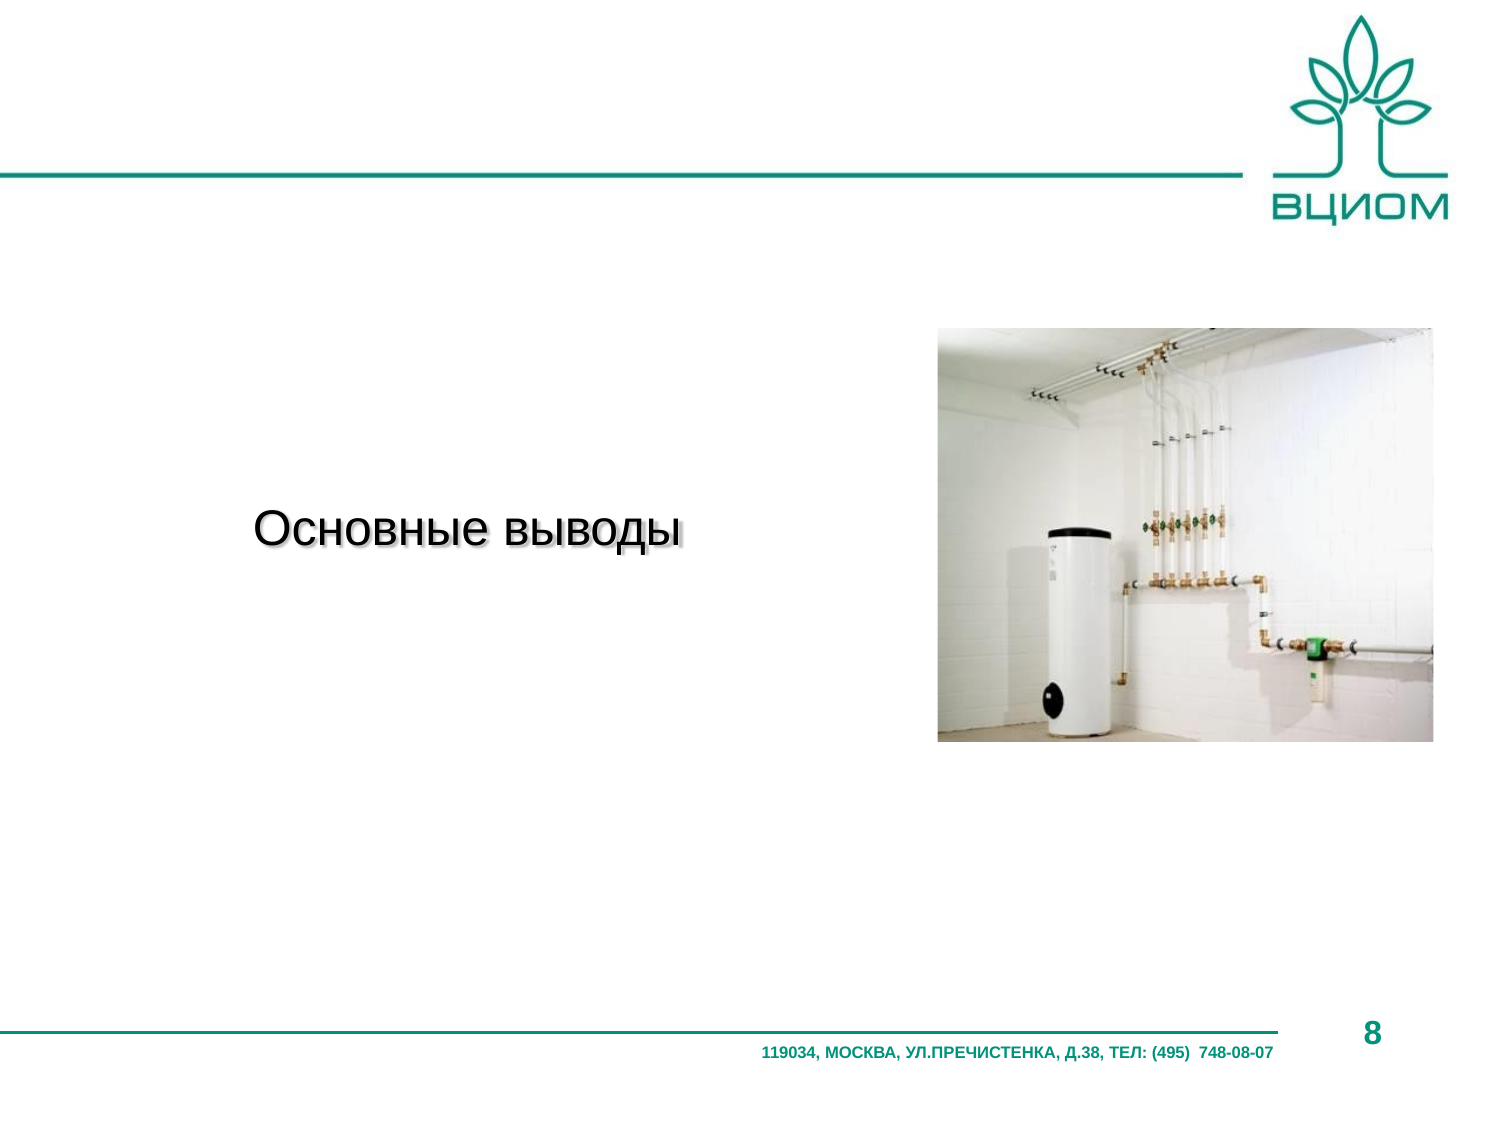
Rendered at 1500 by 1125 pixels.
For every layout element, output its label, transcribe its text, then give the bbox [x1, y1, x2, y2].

title Основные выводы [250, 493, 687, 683]
footer 119034, МОСКВА, УЛ.ПРЕЧИСТЕНКА, Д.38, ТЕЛ: (495) 748-08-07 [759, 1041, 1282, 1125]
text_box [937, 328, 1434, 742]
slide_number 8 [1357, 1012, 1407, 1125]
picture [0, 14, 1457, 240]
